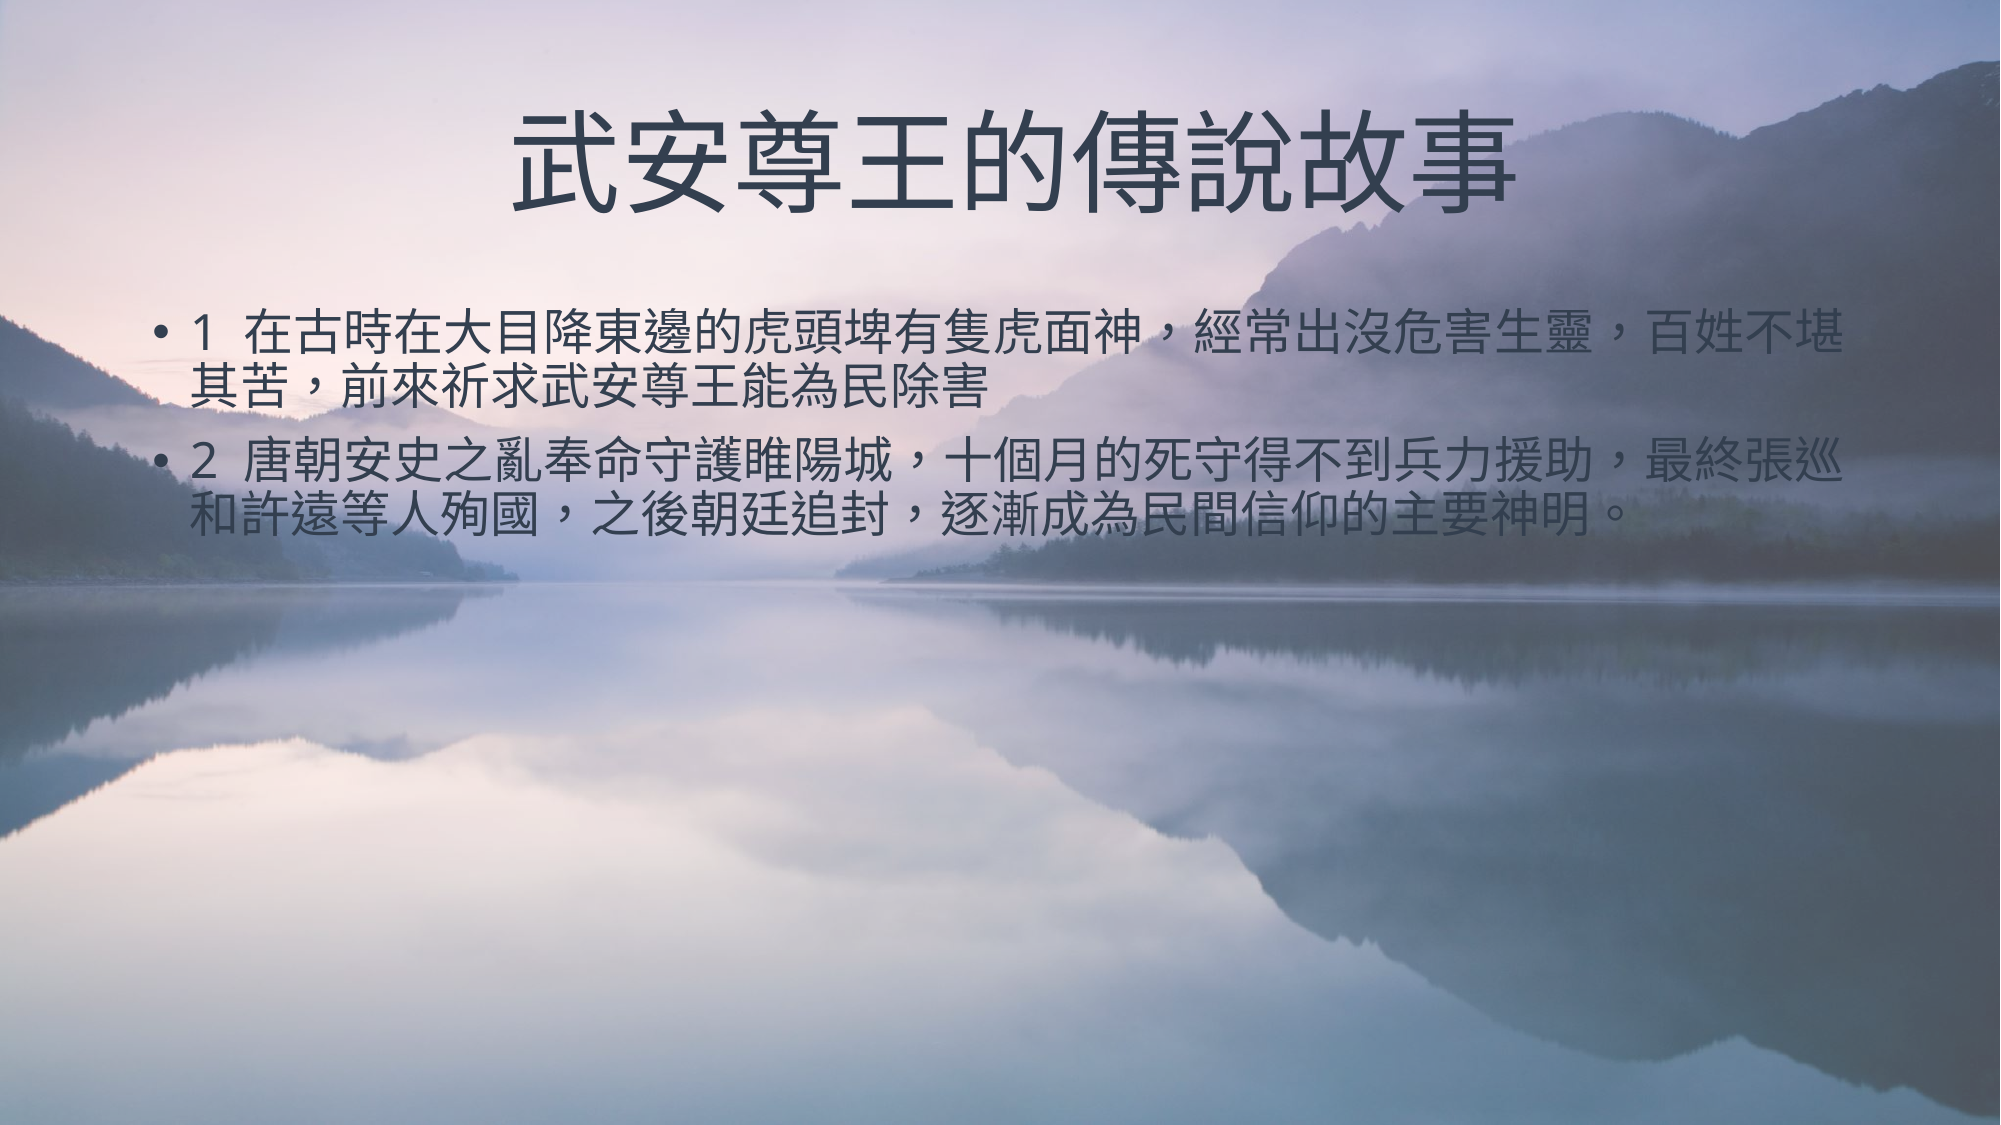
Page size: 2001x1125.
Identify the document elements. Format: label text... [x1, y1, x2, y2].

title 武安尊王的傳說故事 [289, 59, 1717, 278]
list 1 在古時在大目降東邊的虎頭埤有隻虎面神，經常出沒危害生靈，百姓不堪其苦，前來祈求武安尊王能為民除害 2 唐朝安史之亂奉命守護睢陽城，十個月的死守得不到兵力援助，最終張巡和許遠等人殉國，之後朝廷追封，逐漸成為民間信仰的主要神明。 [137, 299, 1863, 1014]
